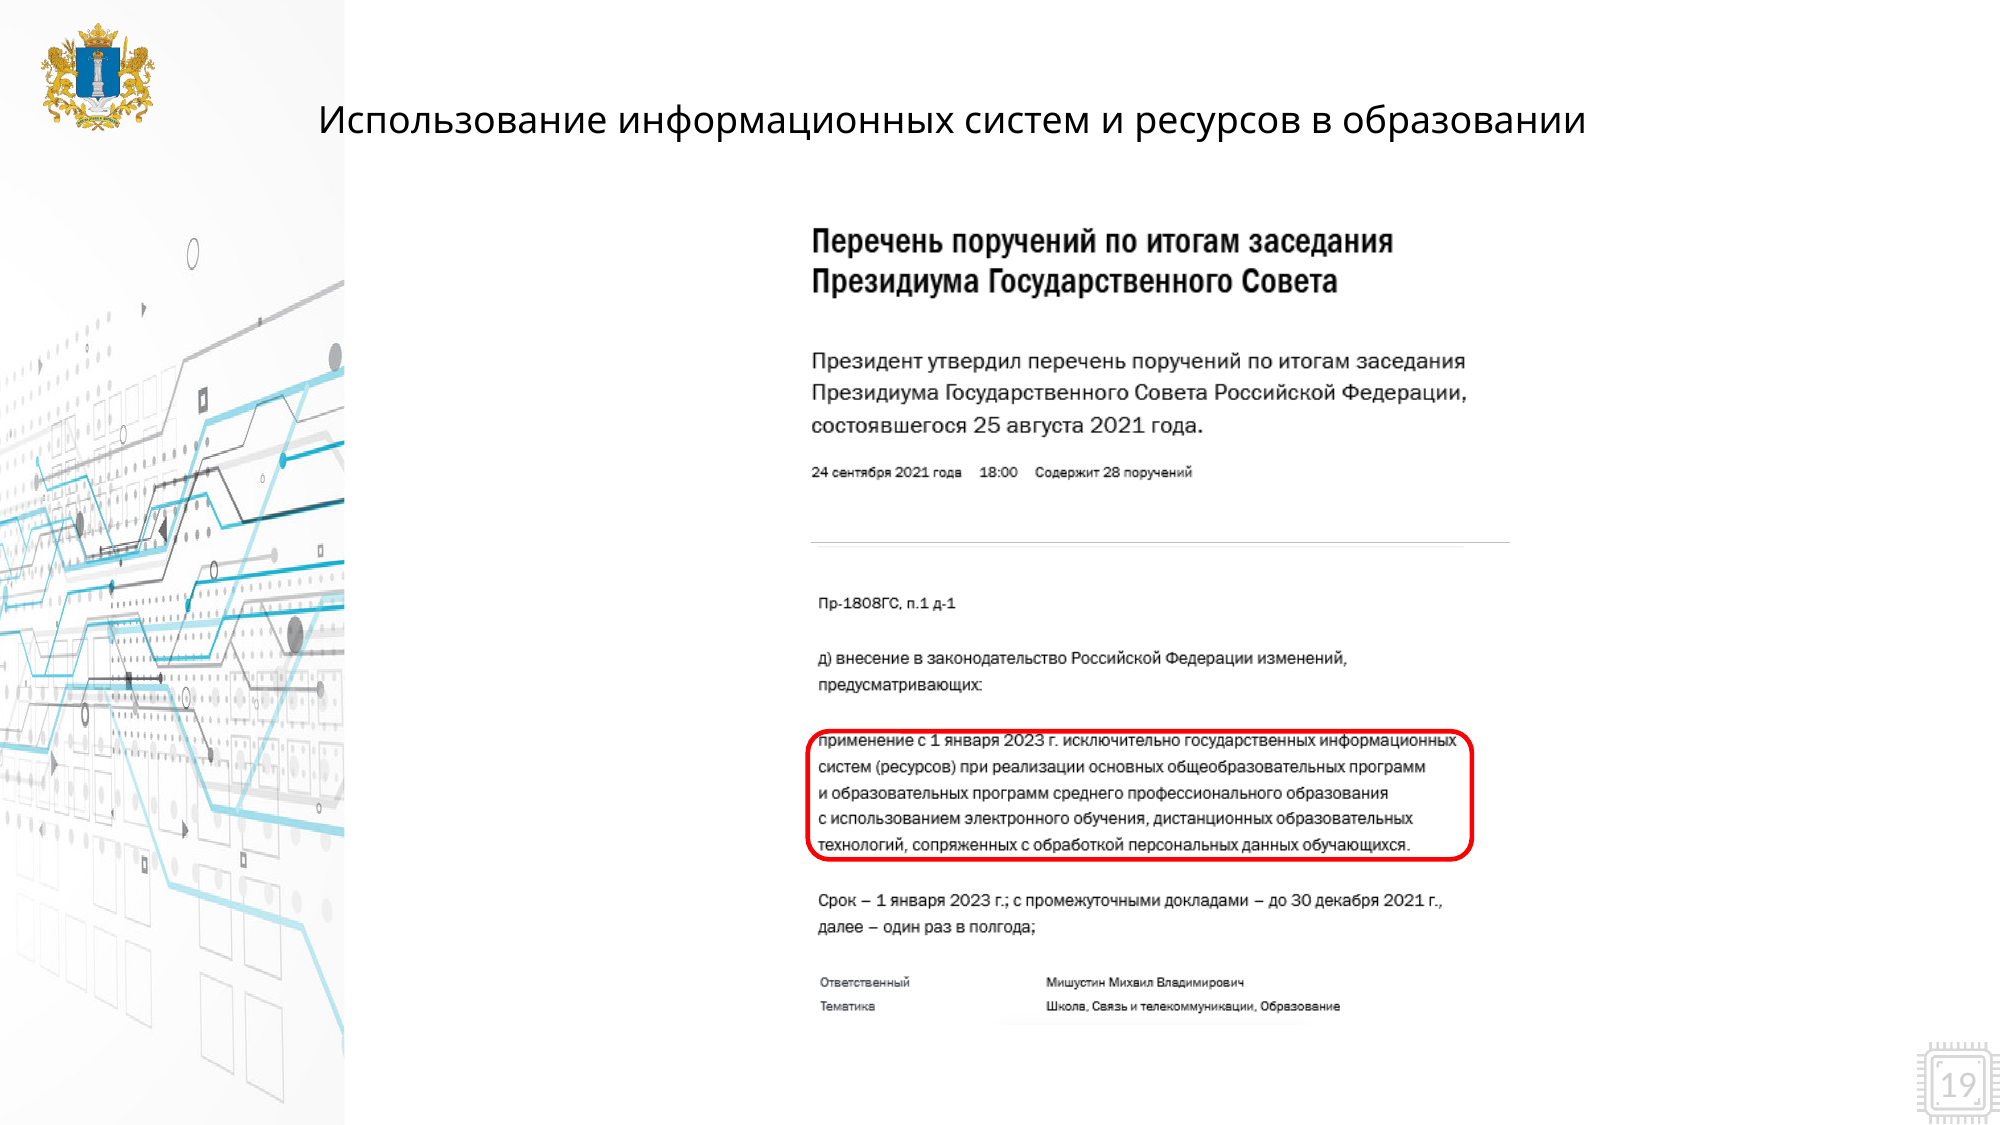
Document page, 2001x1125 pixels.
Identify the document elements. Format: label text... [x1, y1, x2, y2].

picture [1915, 1040, 2000, 1125]
picture [0, 0, 345, 1125]
text_box Использование информационных систем и ресурсов в образовании [345, 88, 1603, 149]
picture [762, 193, 1564, 1025]
